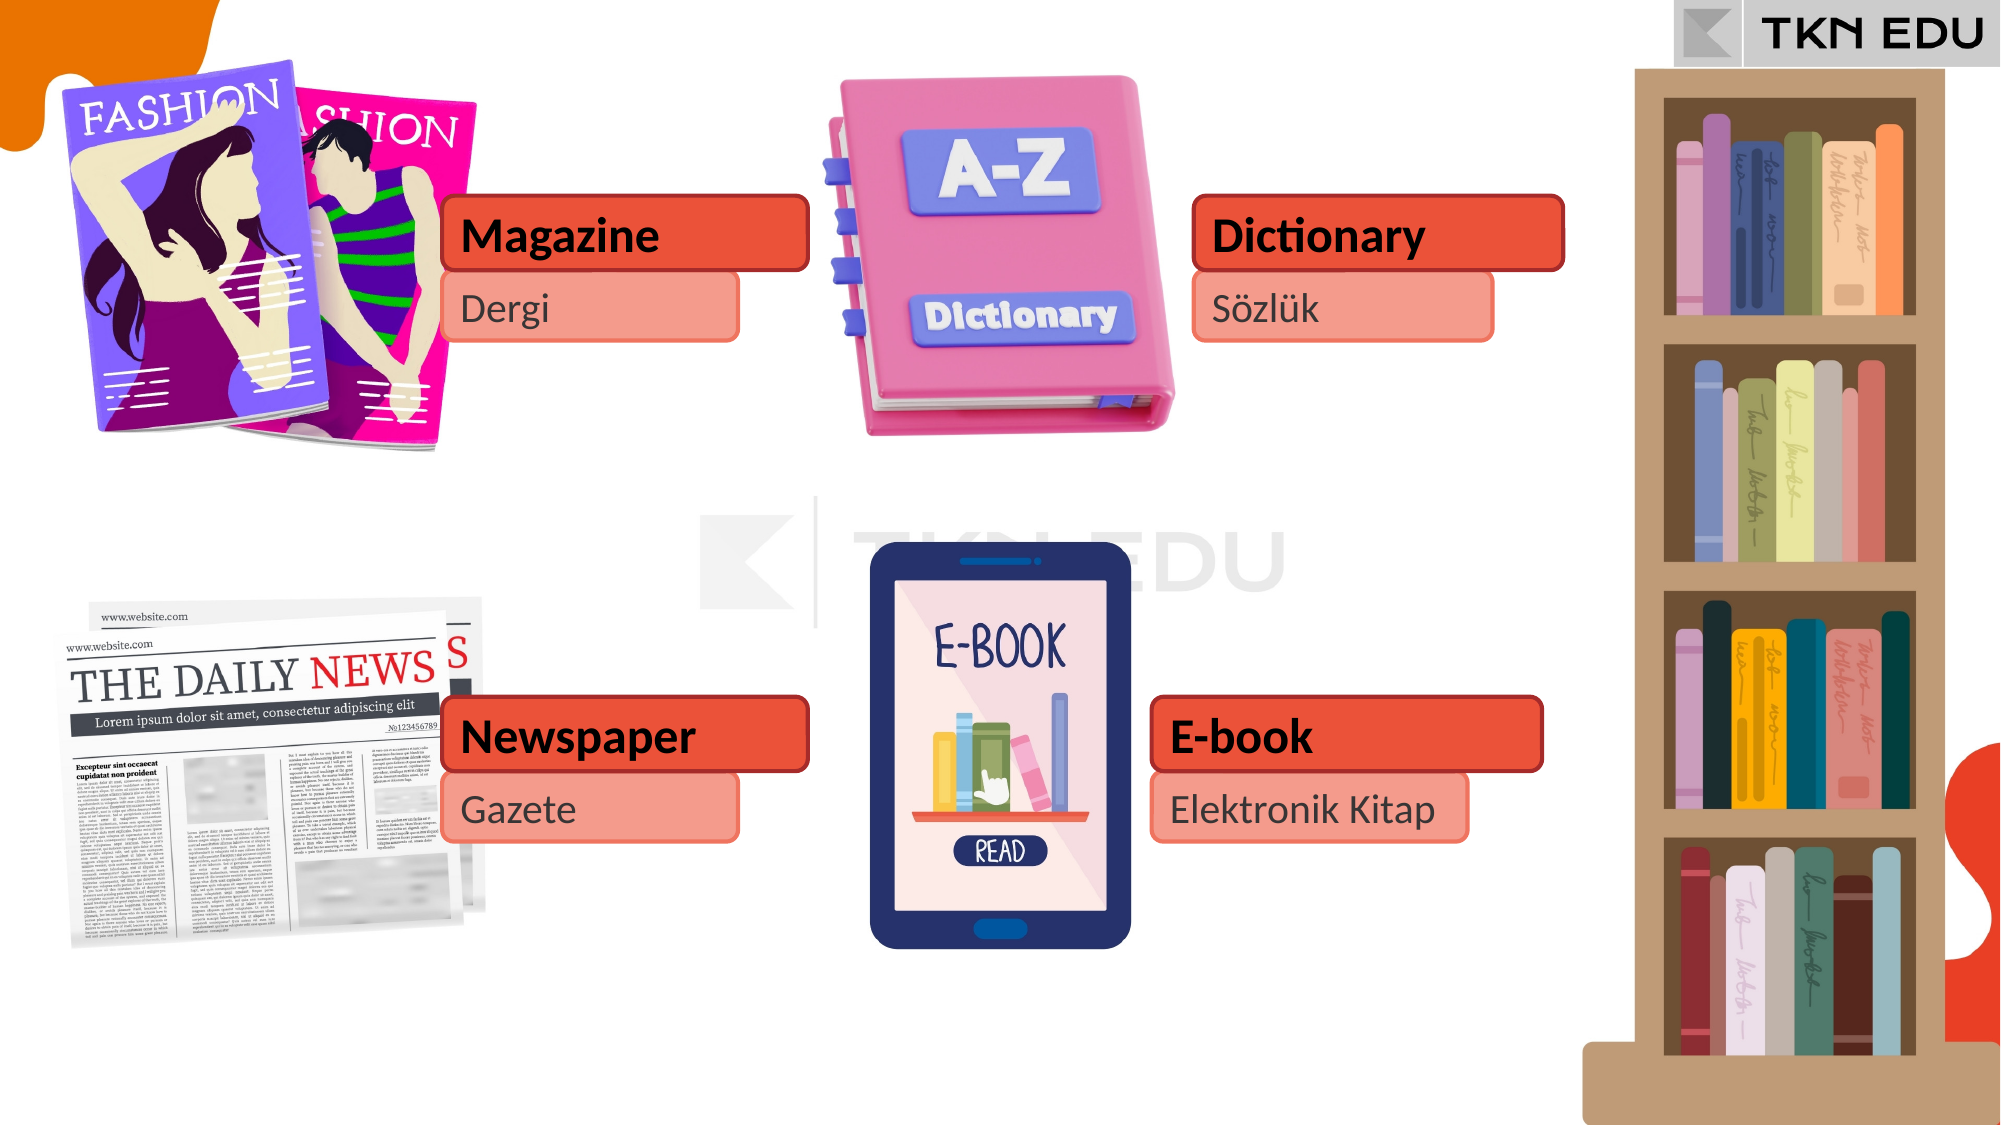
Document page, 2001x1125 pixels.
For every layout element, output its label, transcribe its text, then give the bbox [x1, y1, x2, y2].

text_box Gazete [442, 771, 739, 842]
text_box Magazine [442, 195, 808, 271]
text_box Elektronik Kitap [1151, 771, 1468, 842]
text_box Sözlük [1193, 270, 1493, 341]
text_box Newspaper [442, 696, 808, 772]
text_box E-book [1151, 696, 1543, 772]
text_box Dictionary [1193, 195, 1564, 271]
picture [0, 0, 2001, 1125]
text_box Dergi [442, 270, 739, 341]
